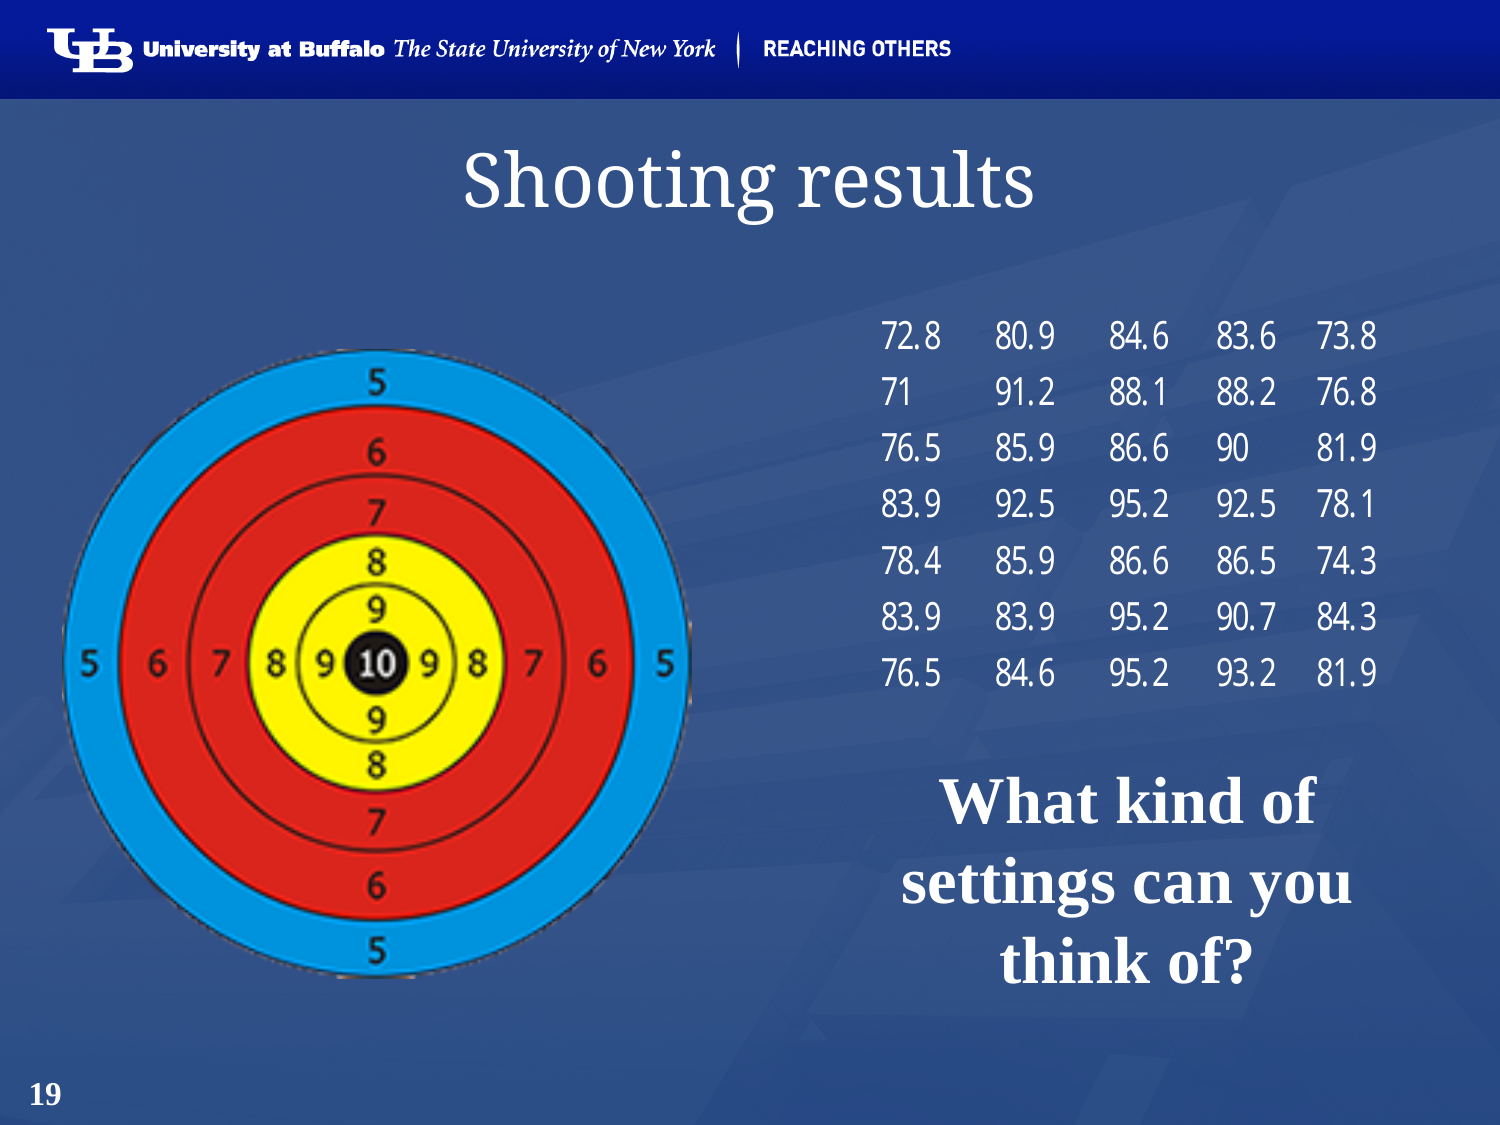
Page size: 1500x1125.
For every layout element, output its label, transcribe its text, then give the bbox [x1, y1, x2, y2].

title Shooting results [37, 125, 1463, 250]
text_box What kind of settings can you think of? [850, 749, 1406, 1005]
picture [862, 299, 1408, 719]
picture [62, 349, 692, 980]
picture [0, 0, 1500, 99]
